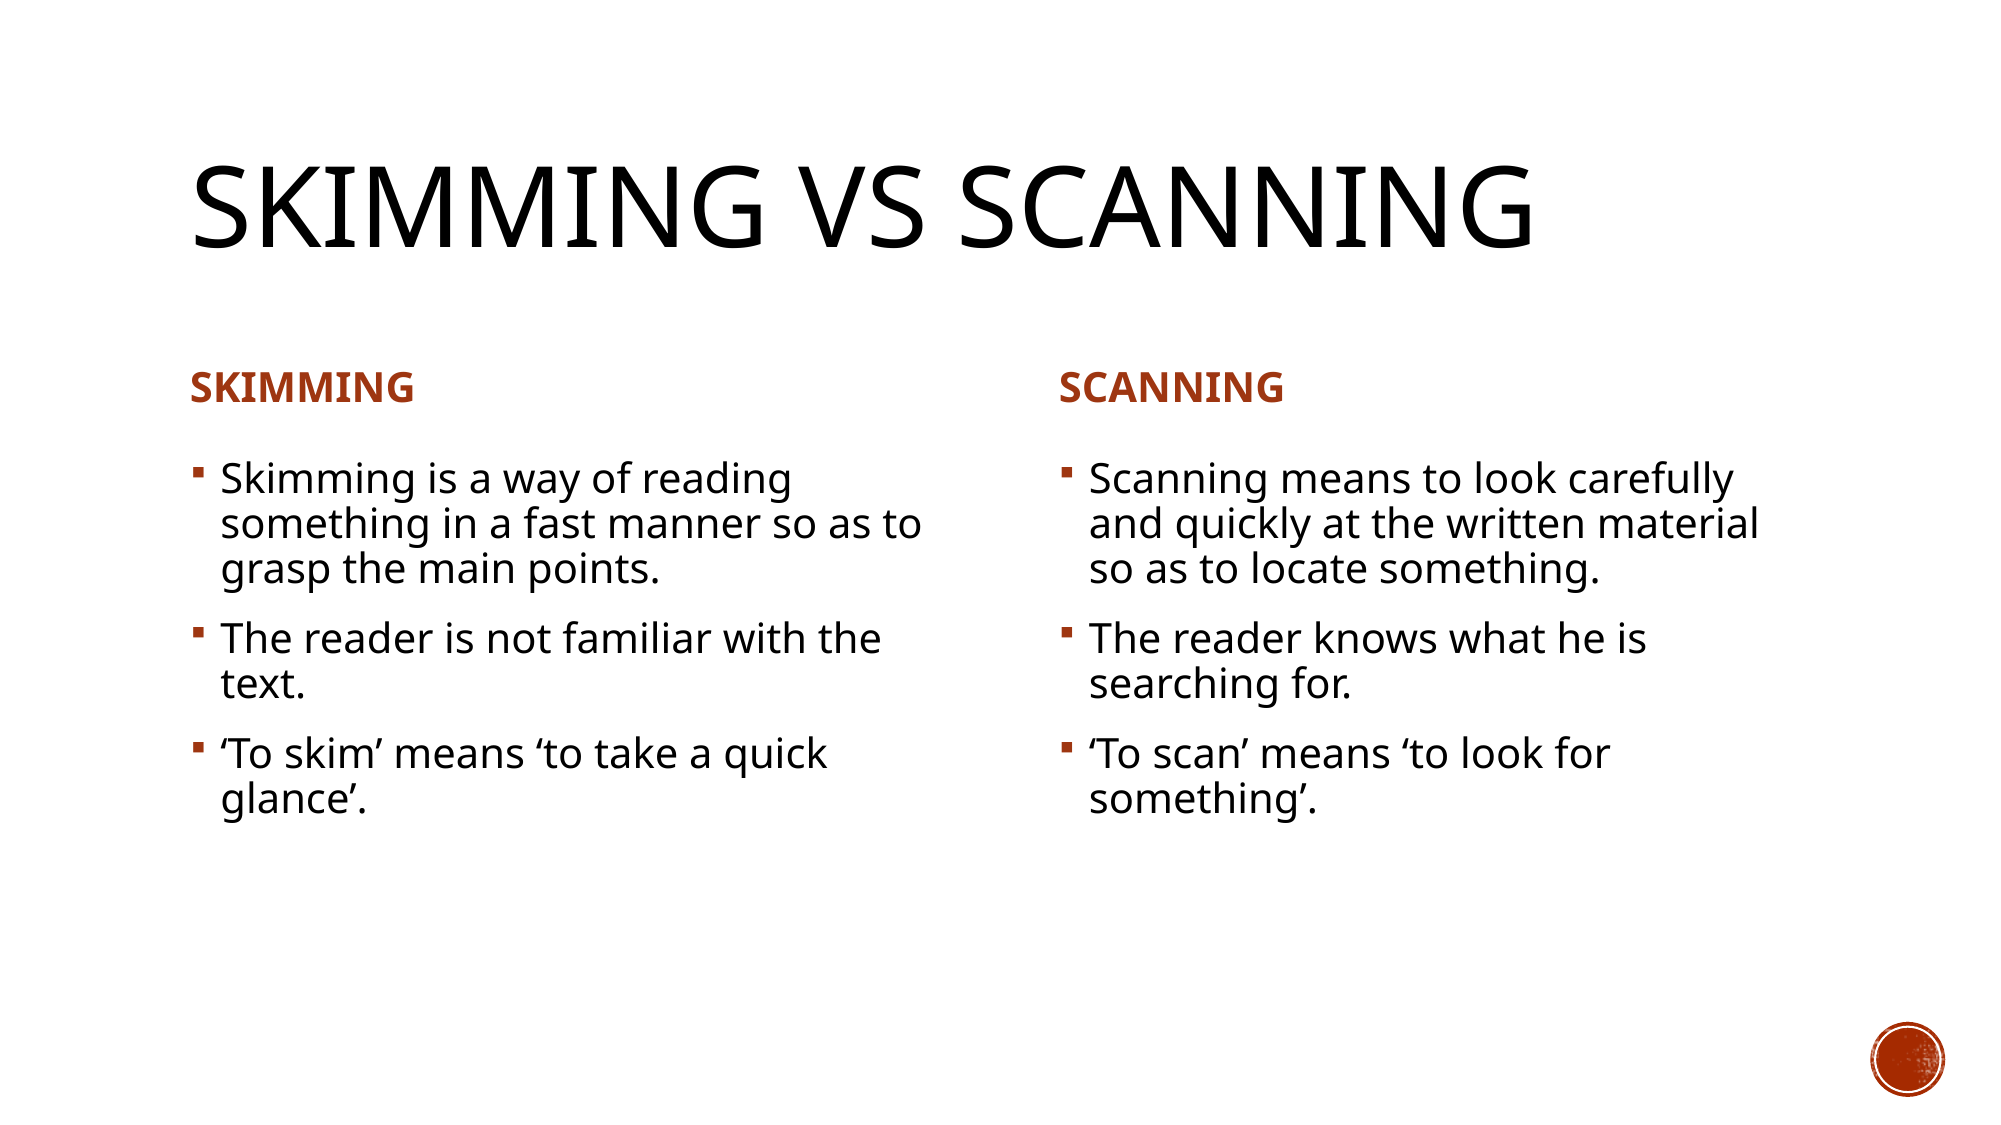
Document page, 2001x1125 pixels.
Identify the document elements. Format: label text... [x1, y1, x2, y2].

list SKIMMING [174, 336, 955, 441]
list Scanning means to look carefully and quickly at the written material so as to locate something. The reader knows what he is searching for. ‘To scan’ means ‘to look for something’. [1043, 450, 1824, 990]
list SCANNING [1043, 336, 1824, 441]
title Skimming vs Scanning [175, 79, 1826, 344]
list Skimming is a way of reading something in a fast manner so as to grasp the main points. The reader is not familiar with the text. ‘To skim’ means ‘to take a quick glance’. [175, 450, 956, 990]
